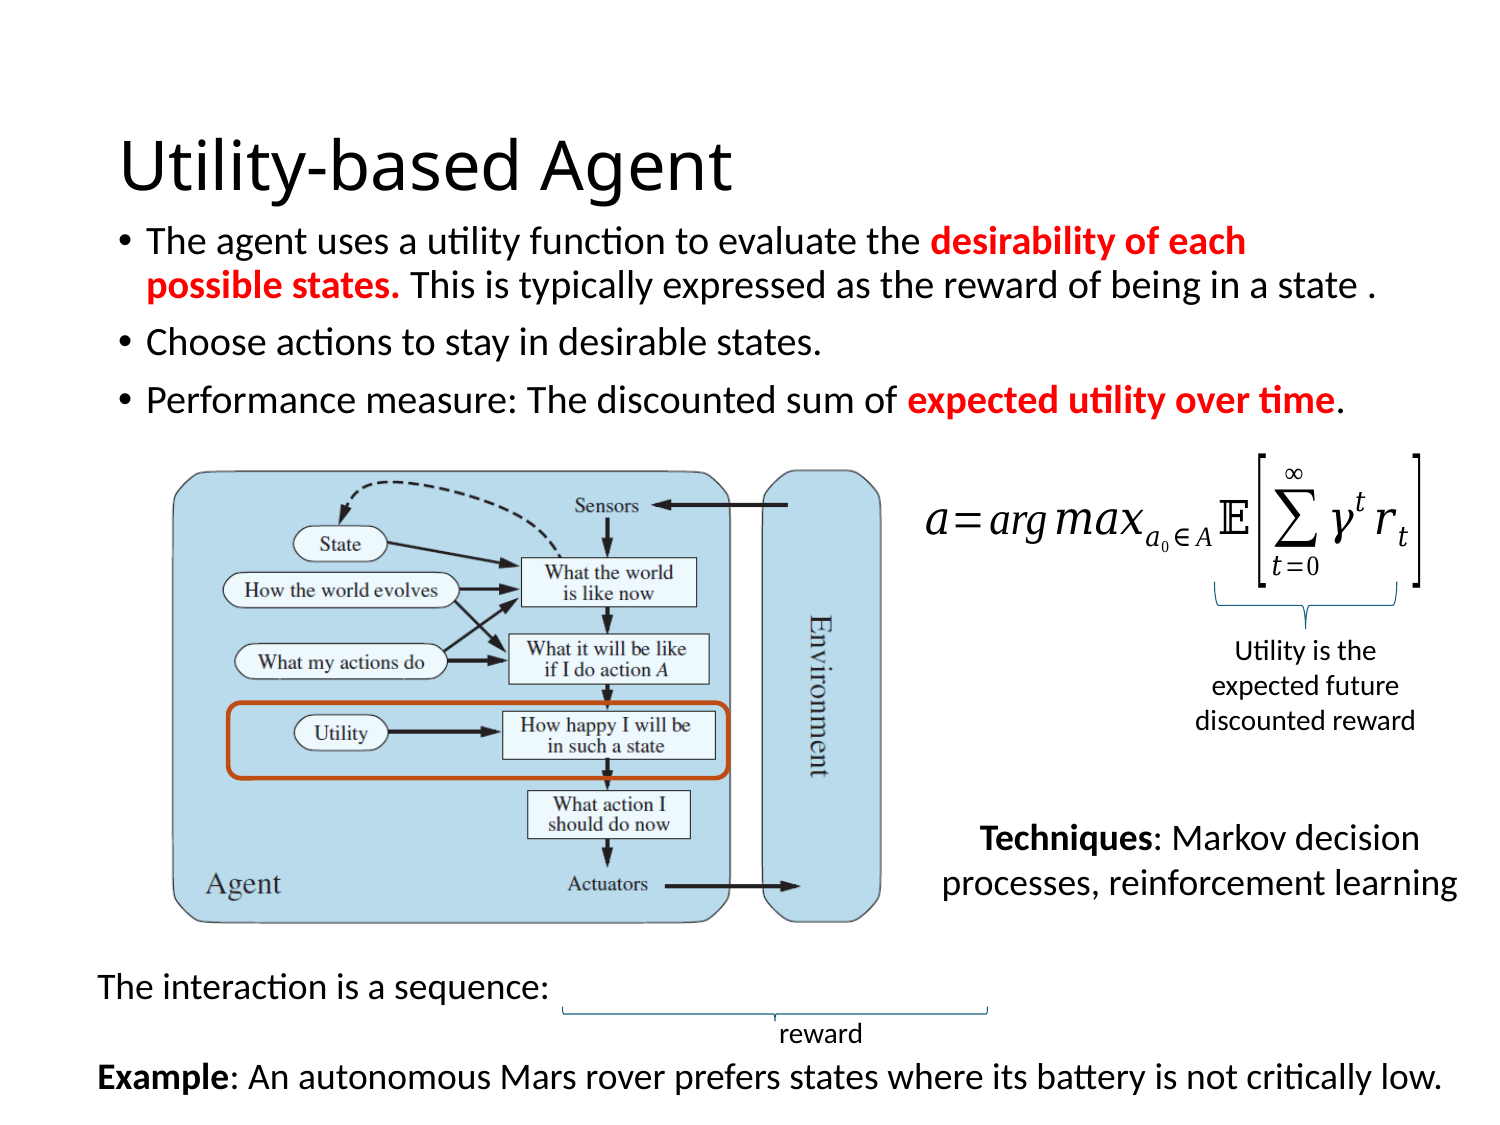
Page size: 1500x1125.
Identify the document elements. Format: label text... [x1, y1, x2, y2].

picture [153, 458, 889, 928]
text_box Techniques: Markov decision processes, reinforcement learning [925, 805, 1476, 911]
text_box Utility is the expected future discounted reward [1166, 623, 1445, 744]
title Utility-based Agent [103, 59, 1397, 278]
text_box reward [662, 1006, 980, 1057]
text_box [561, 1006, 662, 1015]
text_box [1213, 581, 1398, 623]
text_box [980, 1006, 989, 1015]
